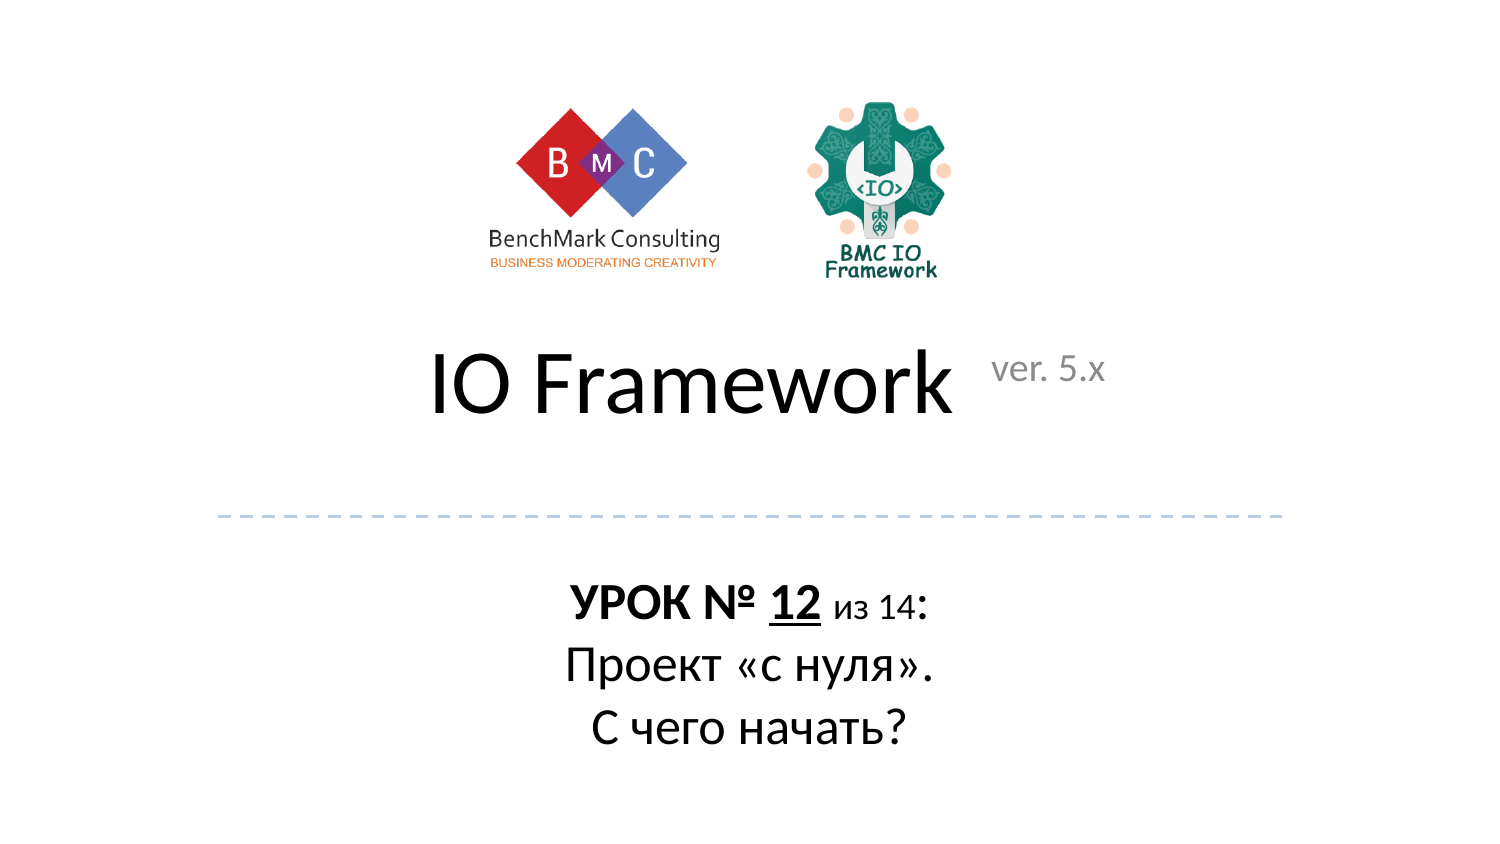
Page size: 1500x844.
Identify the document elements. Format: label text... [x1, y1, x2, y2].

picture [489, 108, 719, 268]
subtitle ver. 5.x [974, 333, 1122, 440]
text_box УРОК № 12 из 14: Проект «с нуля». С чего начать? [106, 559, 1394, 763]
picture [807, 102, 951, 279]
title IO Framework [53, 286, 1329, 468]
